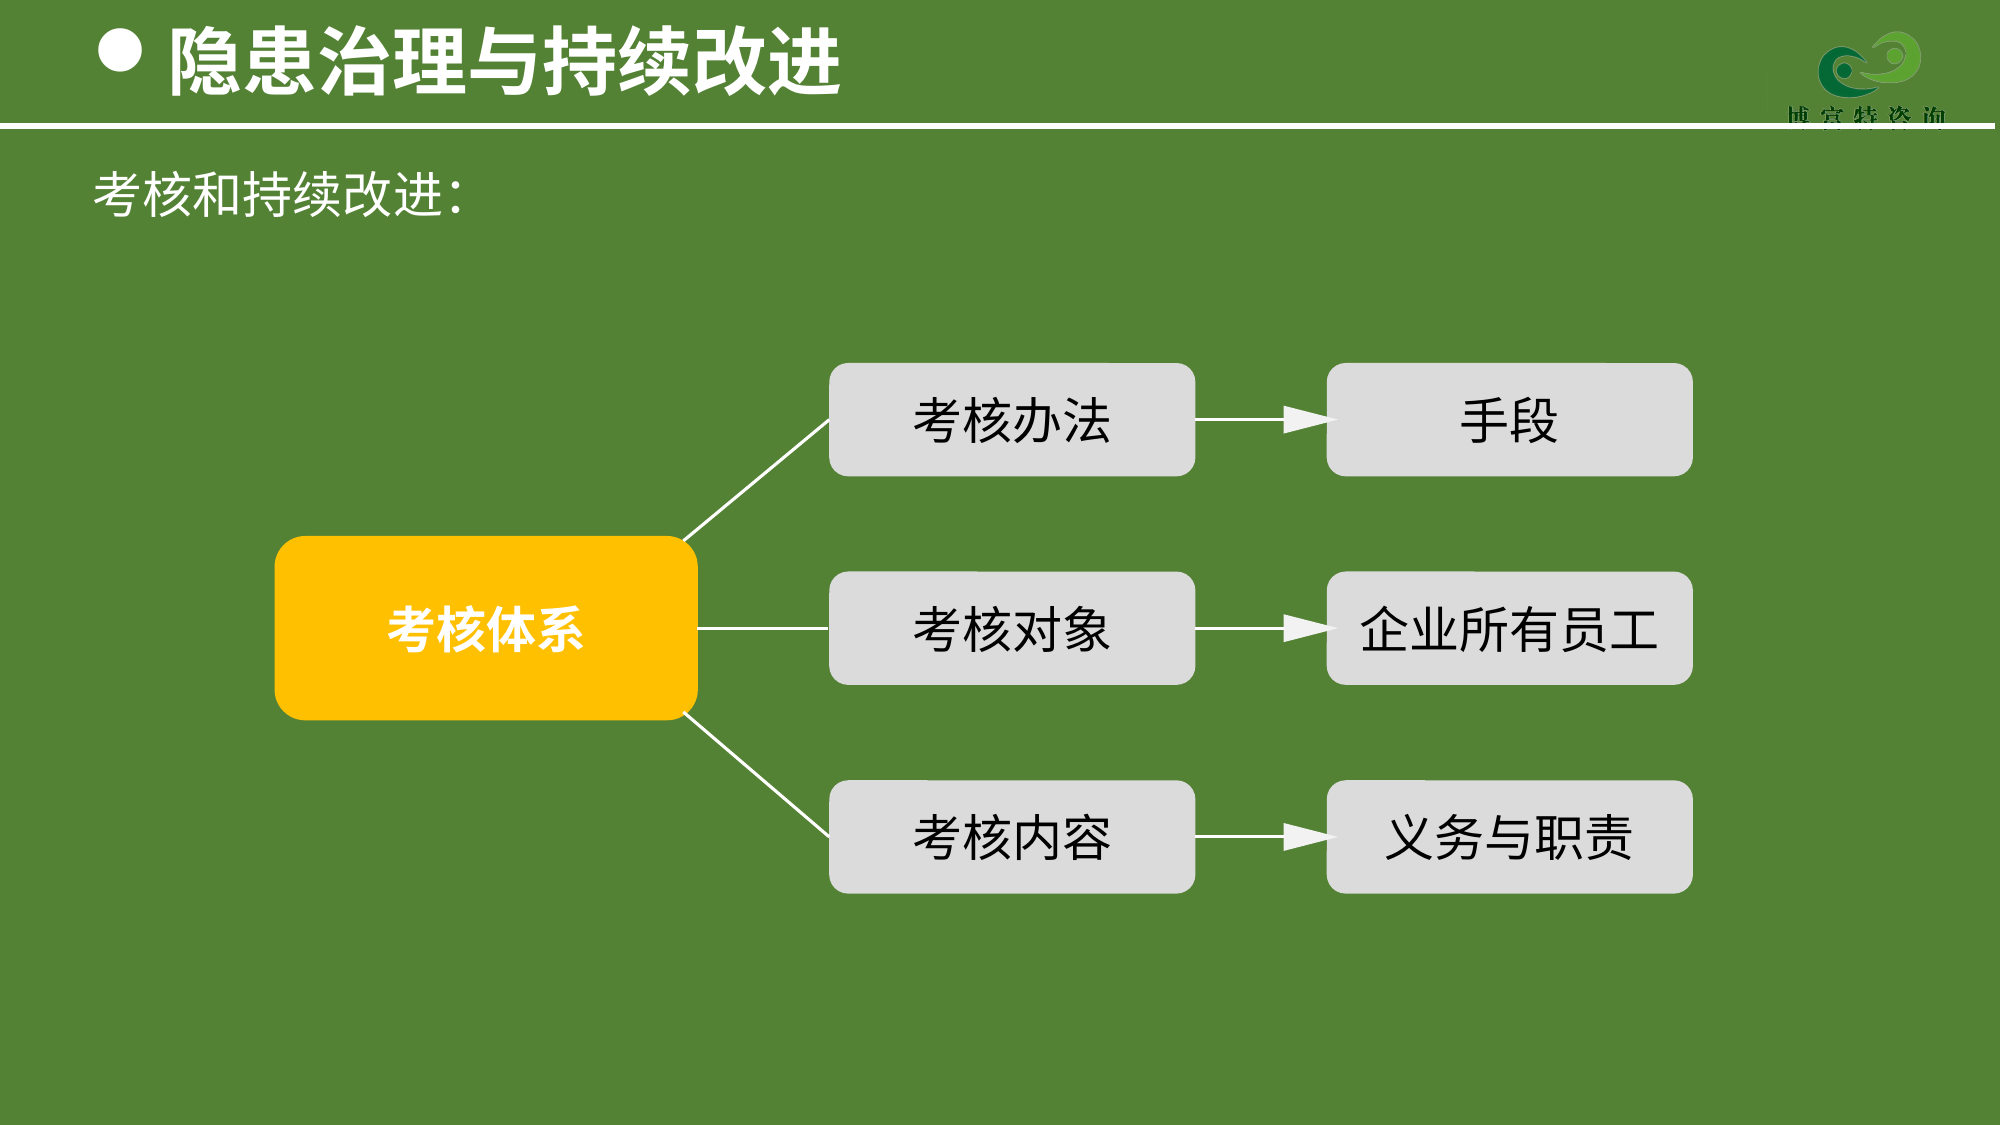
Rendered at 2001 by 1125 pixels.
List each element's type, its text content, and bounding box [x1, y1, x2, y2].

picture [1767, 129, 1971, 134]
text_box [274, 362, 1693, 894]
picture [1767, 31, 1971, 123]
text_box 隐患治理与持续改进 [77, 7, 999, 112]
text_box 考核和持续改进： [78, 127, 647, 231]
